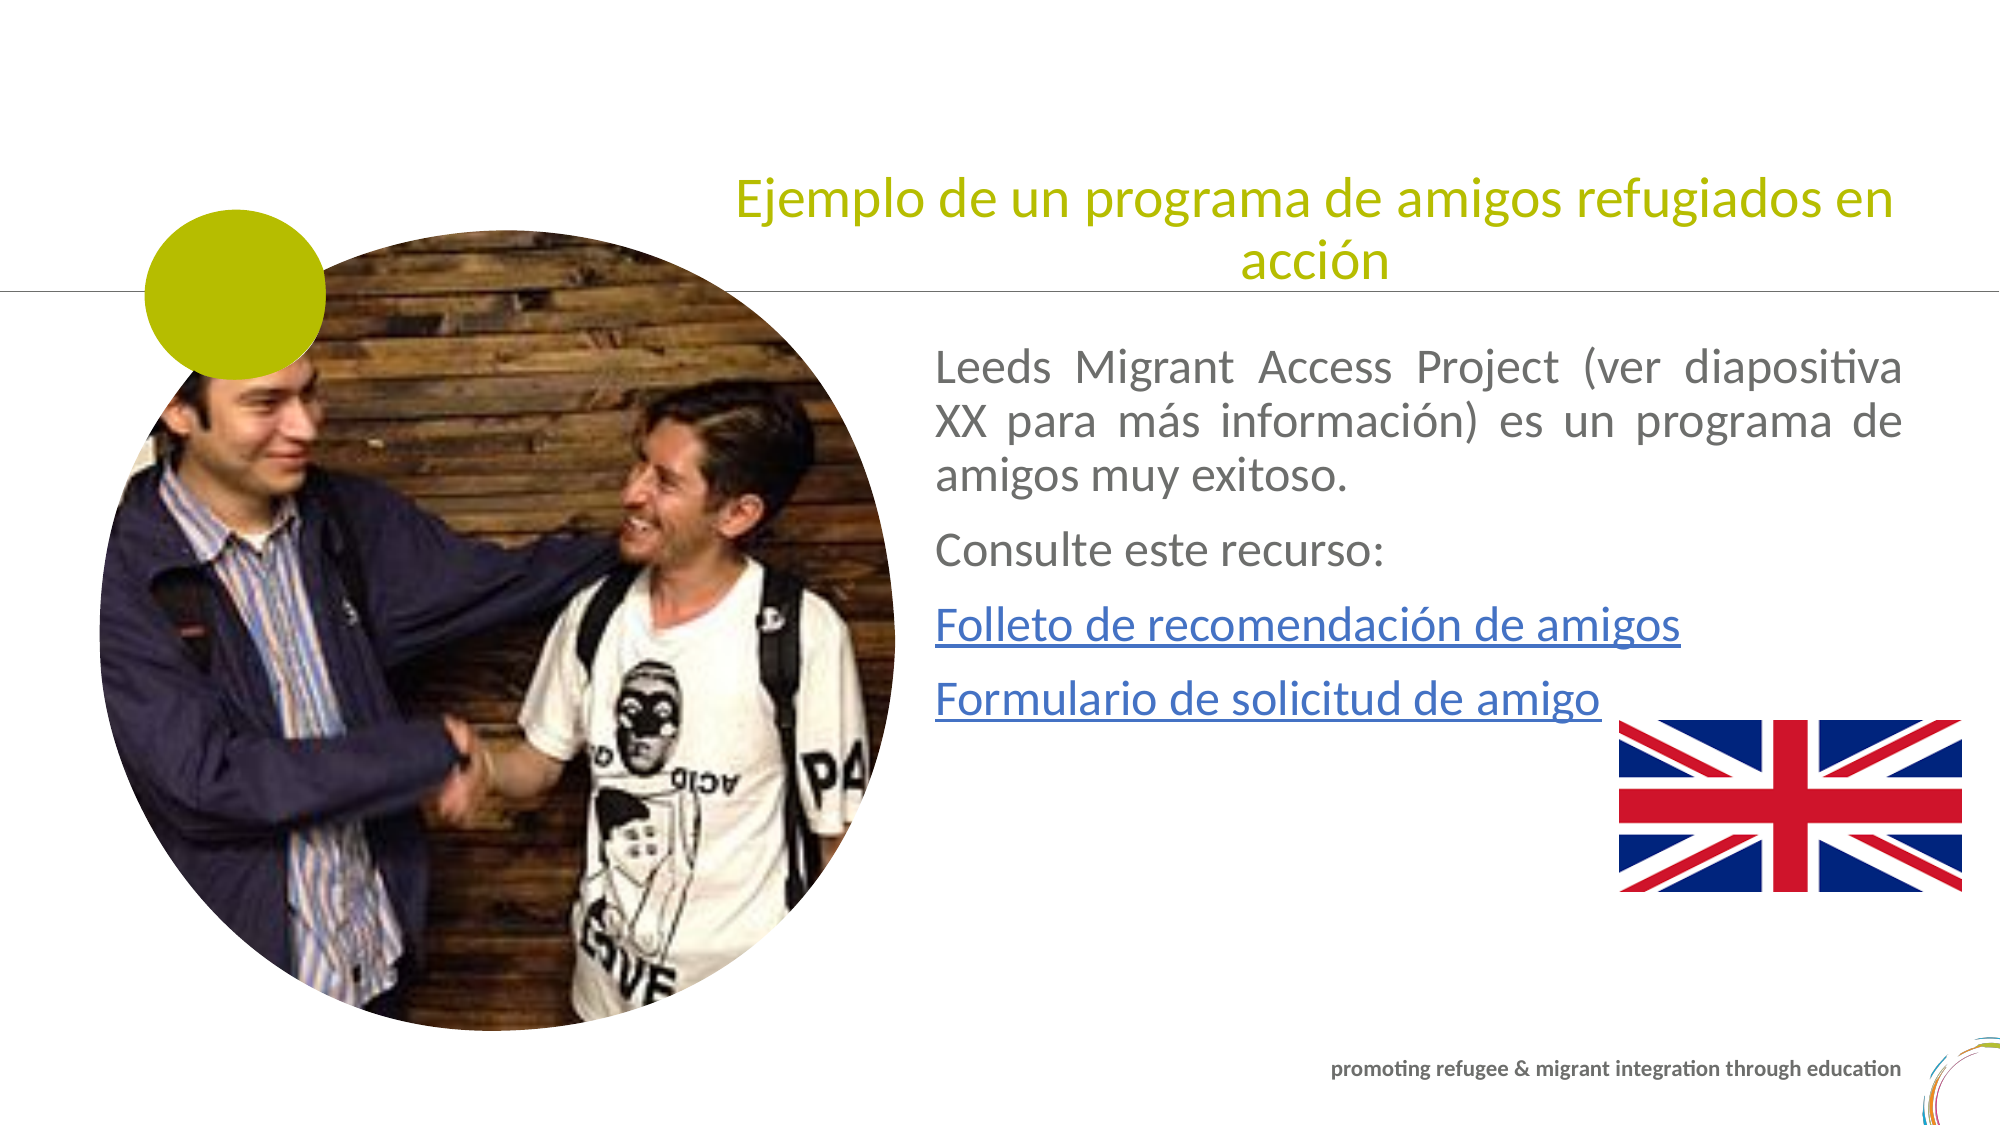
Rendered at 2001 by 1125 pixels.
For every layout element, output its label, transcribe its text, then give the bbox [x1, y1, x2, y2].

picture [99, 230, 896, 1031]
picture [1618, 720, 1962, 892]
list Ejemplo de un programa de amigos refugiados en acción [648, 160, 1984, 301]
picture [1902, 1030, 2000, 1125]
list Leeds Migrant Access Project (ver diapositiva XX para más información) es un programa de amigos muy exitoso. Consulte este recurso: Folleto de recomendación de amigos Formulario de solicitud de amigo [920, 332, 1920, 860]
